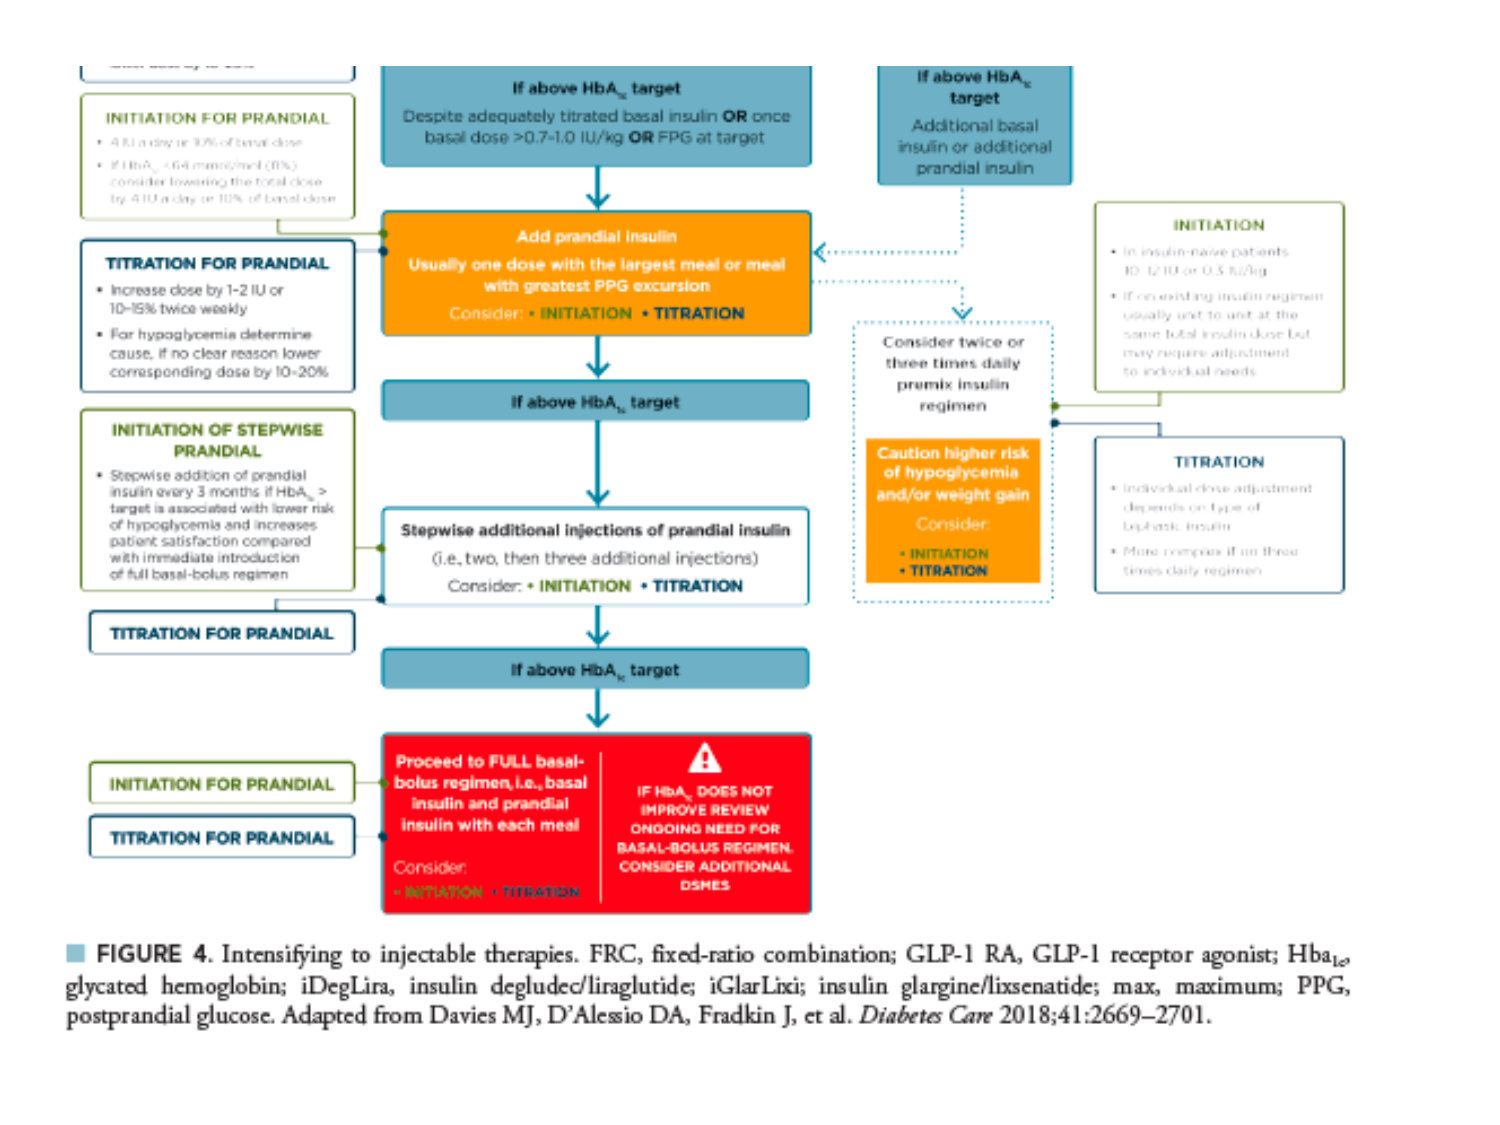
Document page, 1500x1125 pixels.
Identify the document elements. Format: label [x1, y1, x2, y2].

picture [49, 66, 1384, 1066]
